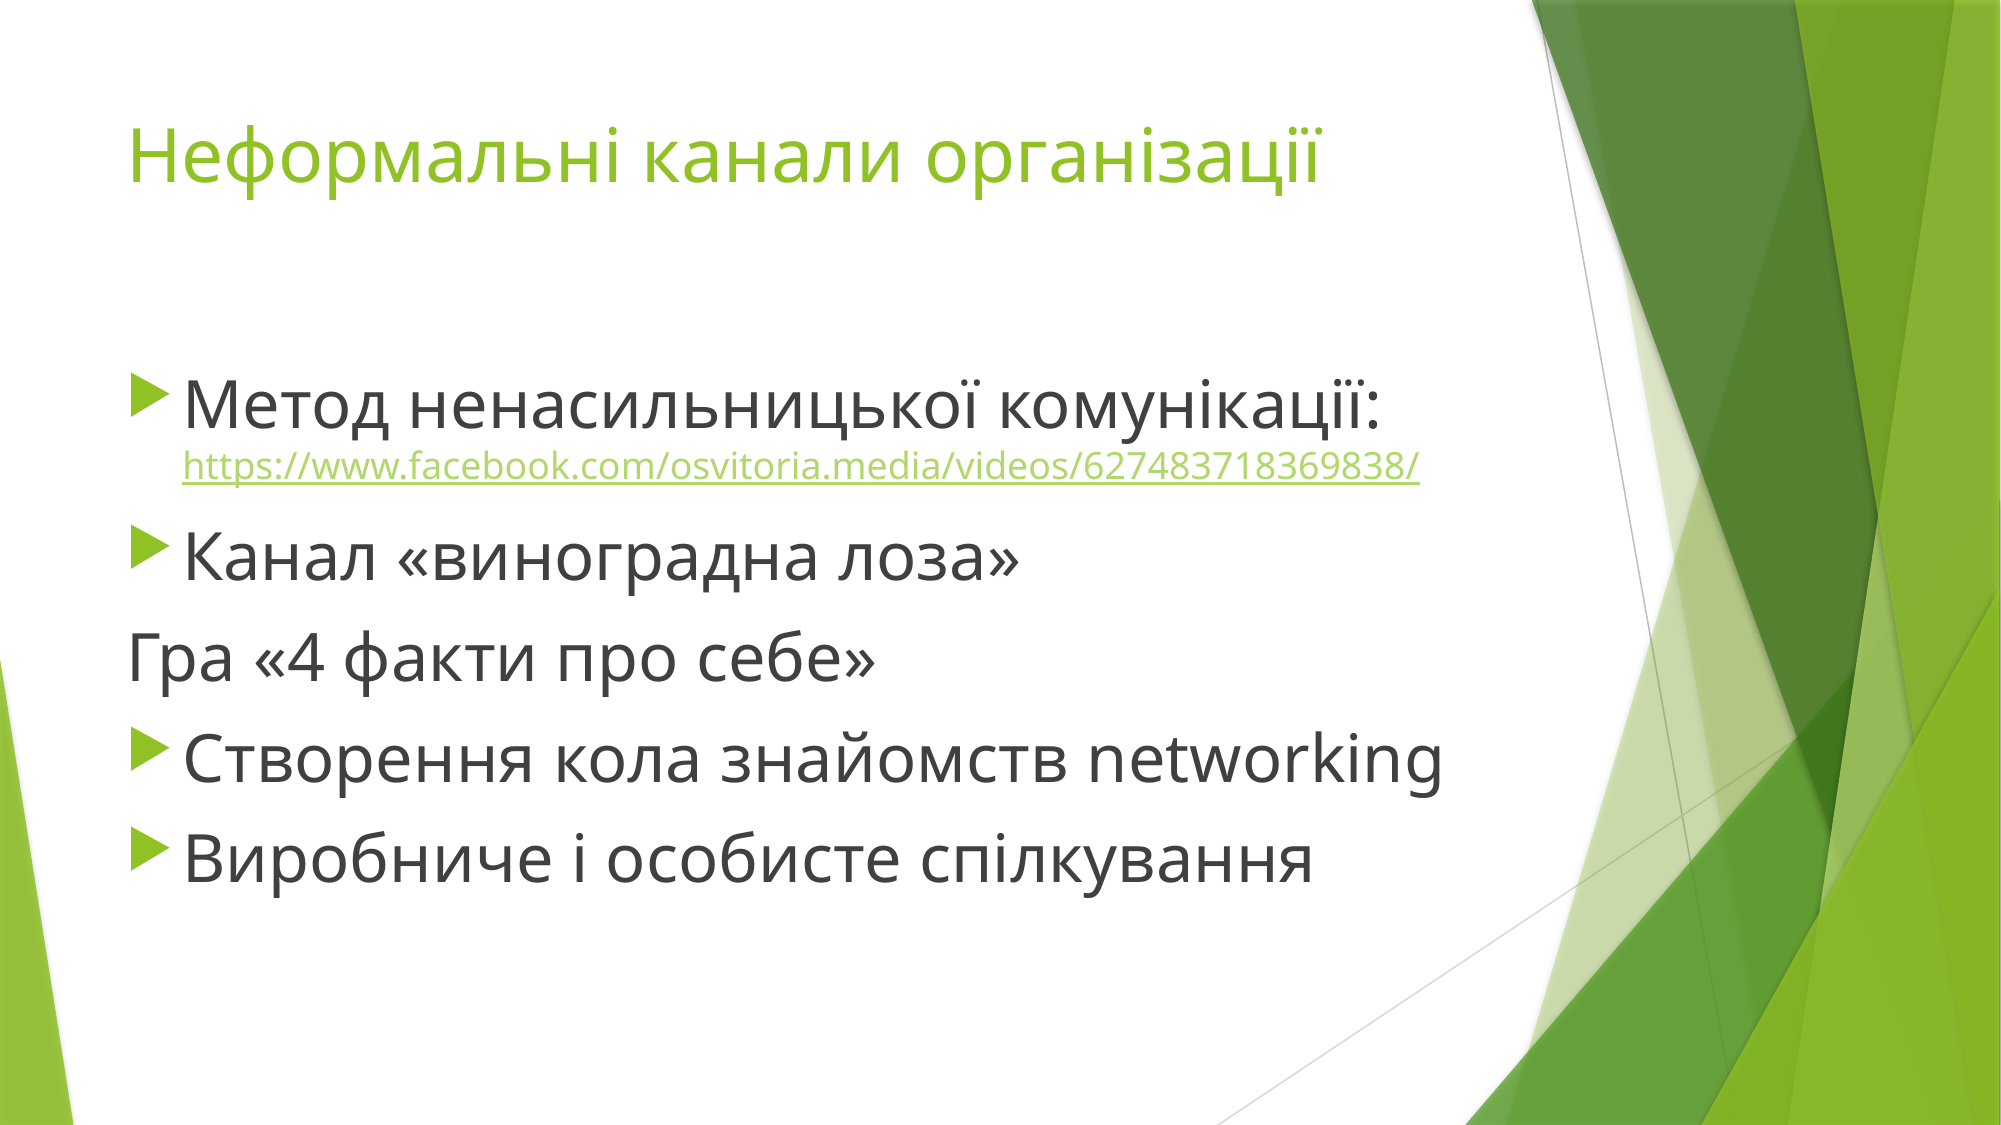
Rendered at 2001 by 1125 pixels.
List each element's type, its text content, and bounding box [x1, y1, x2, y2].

list Метод ненасильницької комунікації: https://www.facebook.com/osvitoria.media/videos/627483718369838/ Канал «виноградна лоза» Гра «4 факти про себе» Створення кола знайомств networking Виробниче і особисте спілкування [111, 354, 1522, 1083]
title Неформальні канали організації [111, 99, 1522, 317]
